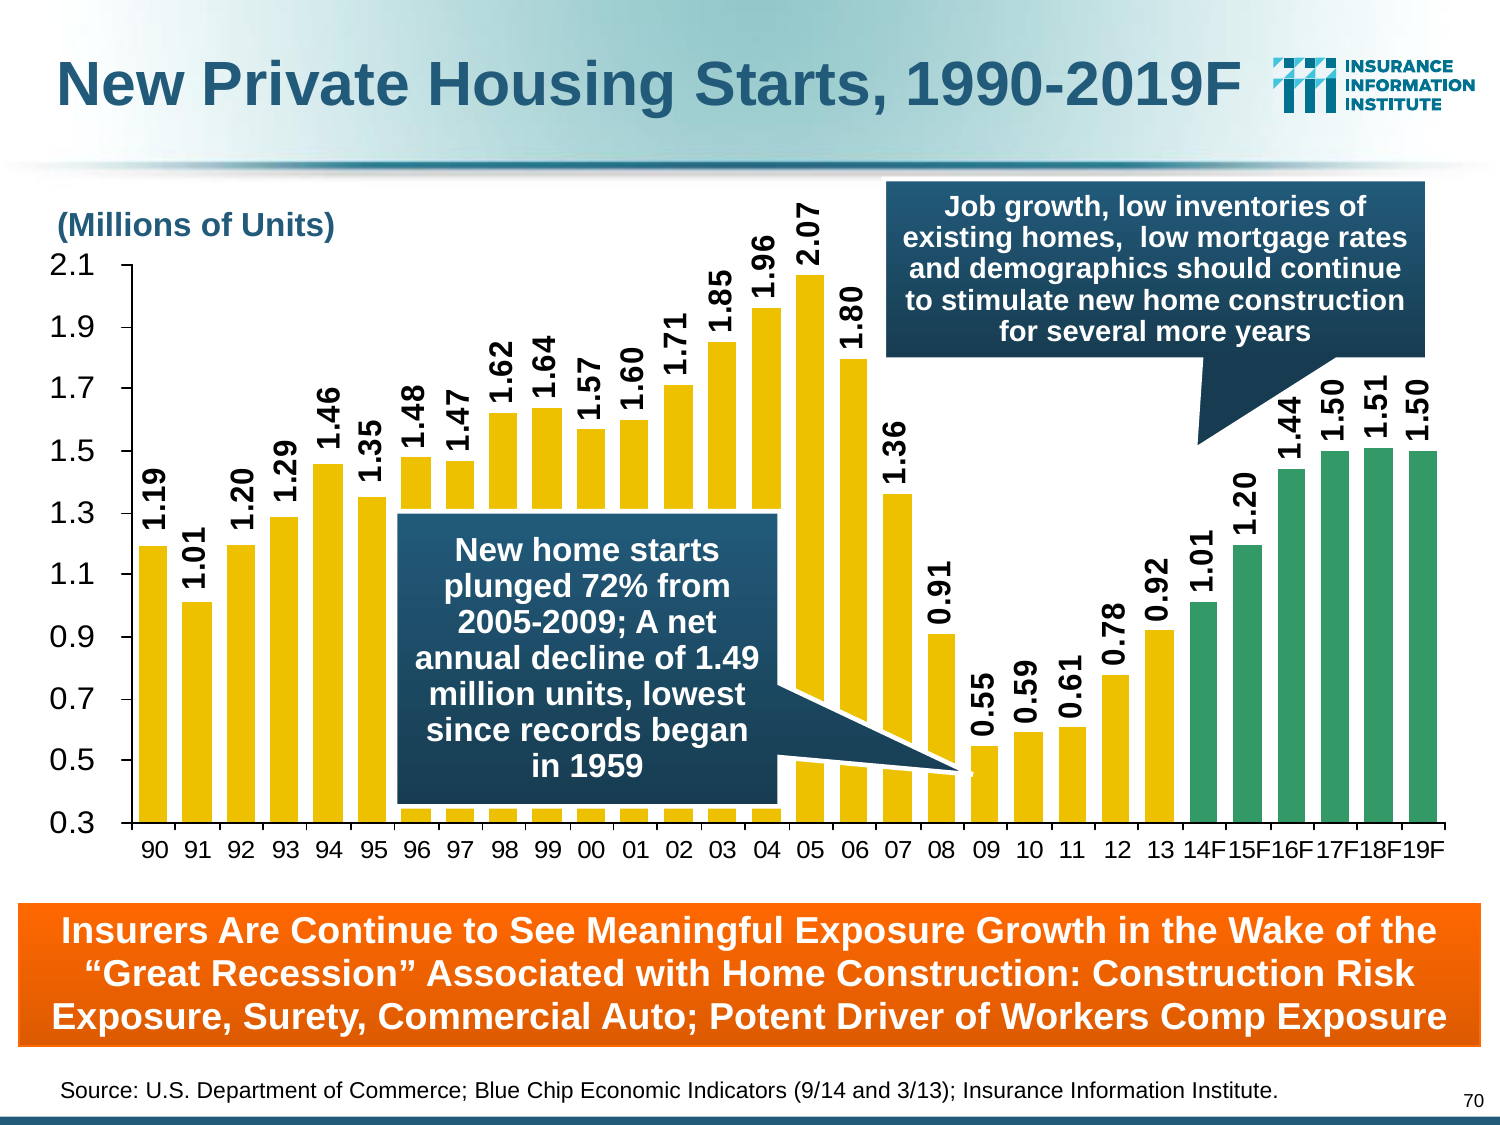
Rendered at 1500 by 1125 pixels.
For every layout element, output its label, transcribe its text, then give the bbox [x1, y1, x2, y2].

text_box Insurers Are Continue to See Meaningful Exposure Growth in the Wake of the “Great Recession” Associated with Home Construction: Construction Risk Exposure, Surety, Commercial Auto; Potent Driver of Workers Comp Exposure [19, 904, 1481, 1047]
picture [0, 0, 1500, 189]
title New Private Housing Starts, 1990-2019F [48, 14, 1264, 157]
text_box Source: U.S. Department of Commerce; Blue Chip Economic Indicators (9/14 and 3/13); Insurance Information Institute. [0, 1079, 1403, 1125]
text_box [35, 184, 1456, 892]
slide_number 70 [1410, 1091, 1485, 1112]
